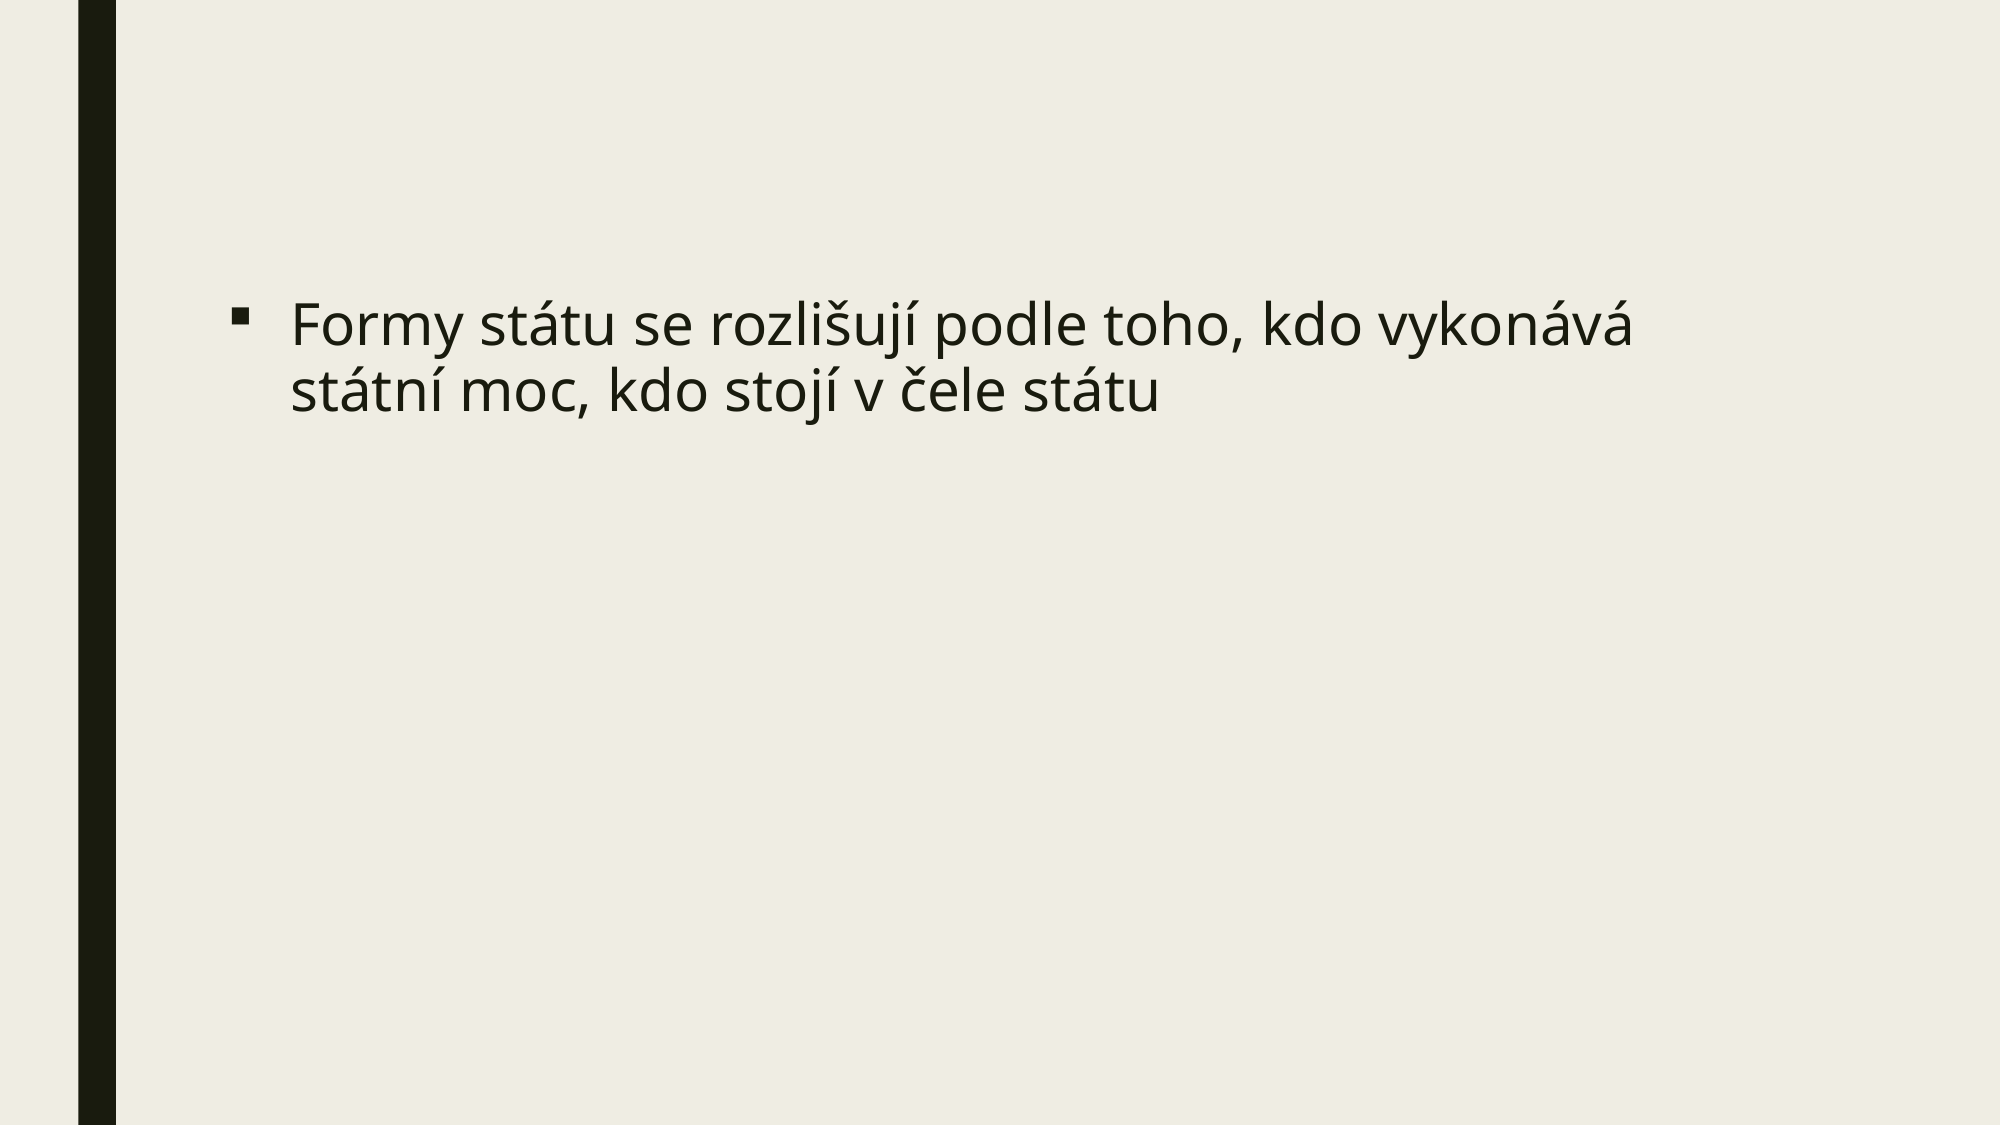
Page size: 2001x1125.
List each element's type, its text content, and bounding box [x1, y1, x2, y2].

text_box Formy státu se rozlišují podle toho, kdo vykonává státní moc, kdo stojí v čele státu [212, 286, 1788, 1125]
